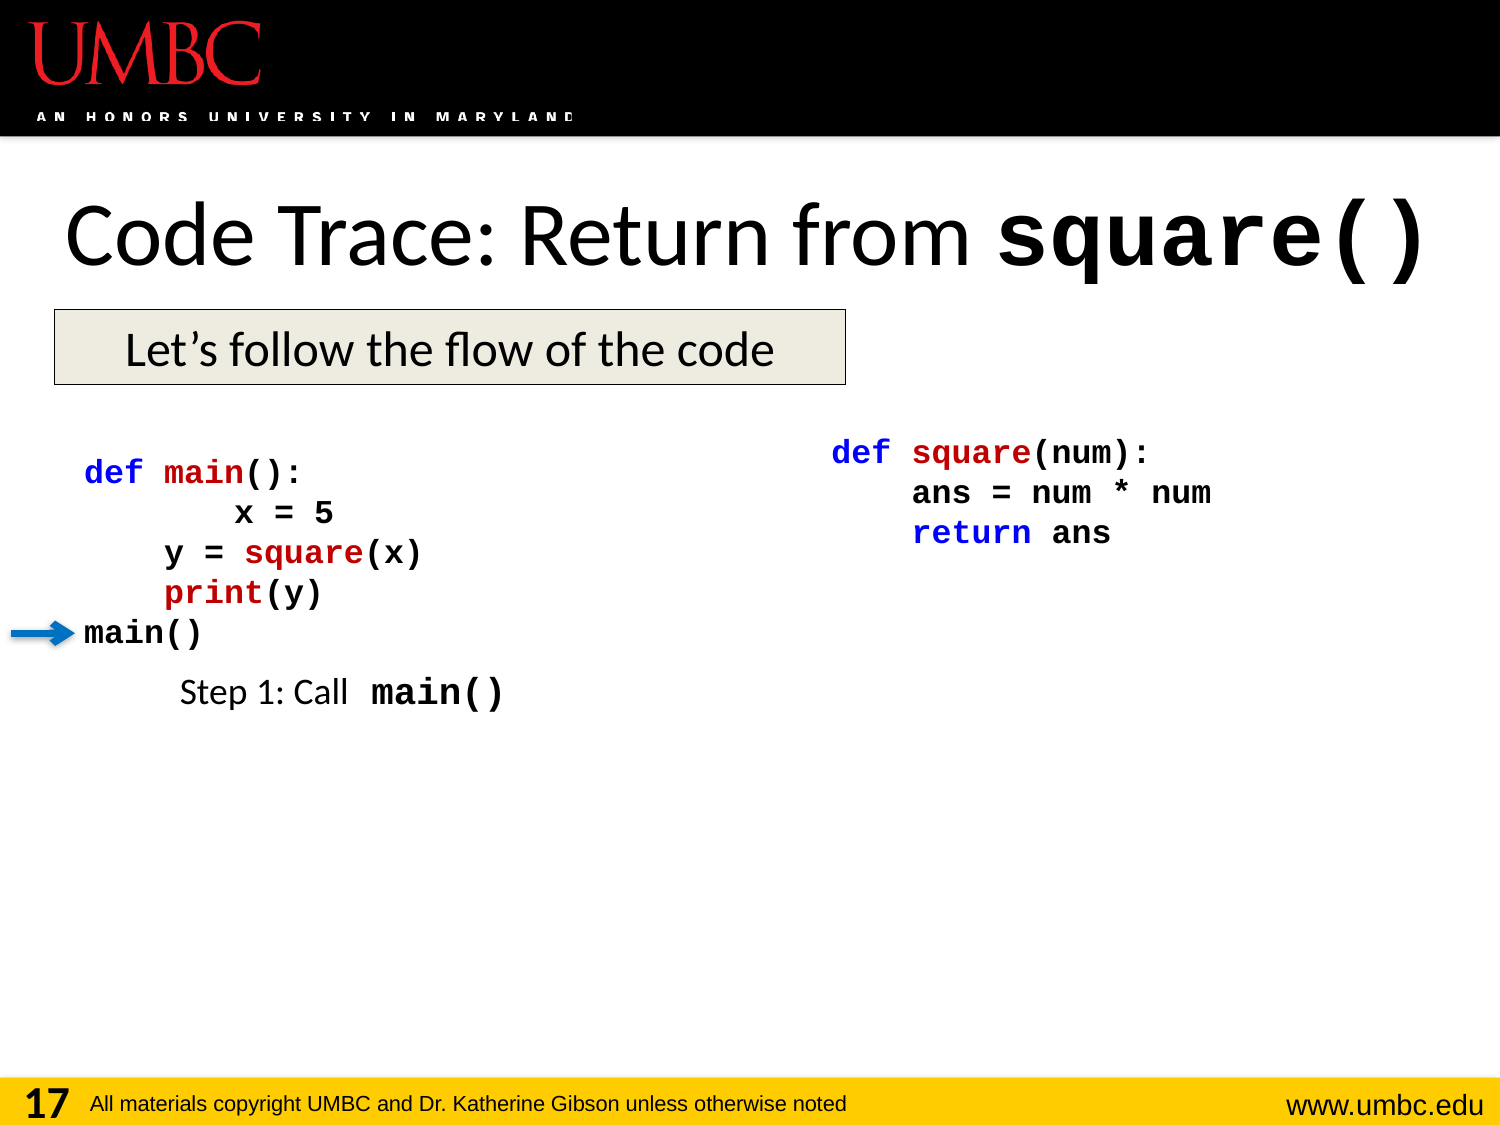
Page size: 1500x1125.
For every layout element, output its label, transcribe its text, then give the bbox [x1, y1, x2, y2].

title Code Trace: Return from square() [45, 135, 1455, 323]
slide_number 17 [0, 1065, 94, 1125]
text_box def square(num): ans = num * num return ans [816, 422, 1482, 558]
text_box Let’s follow the flow of the code [54, 309, 846, 385]
text_box def main(): x = 5 y = square(x) print(y) main() [69, 442, 489, 658]
text_box Step 1: Call main() [165, 660, 522, 720]
